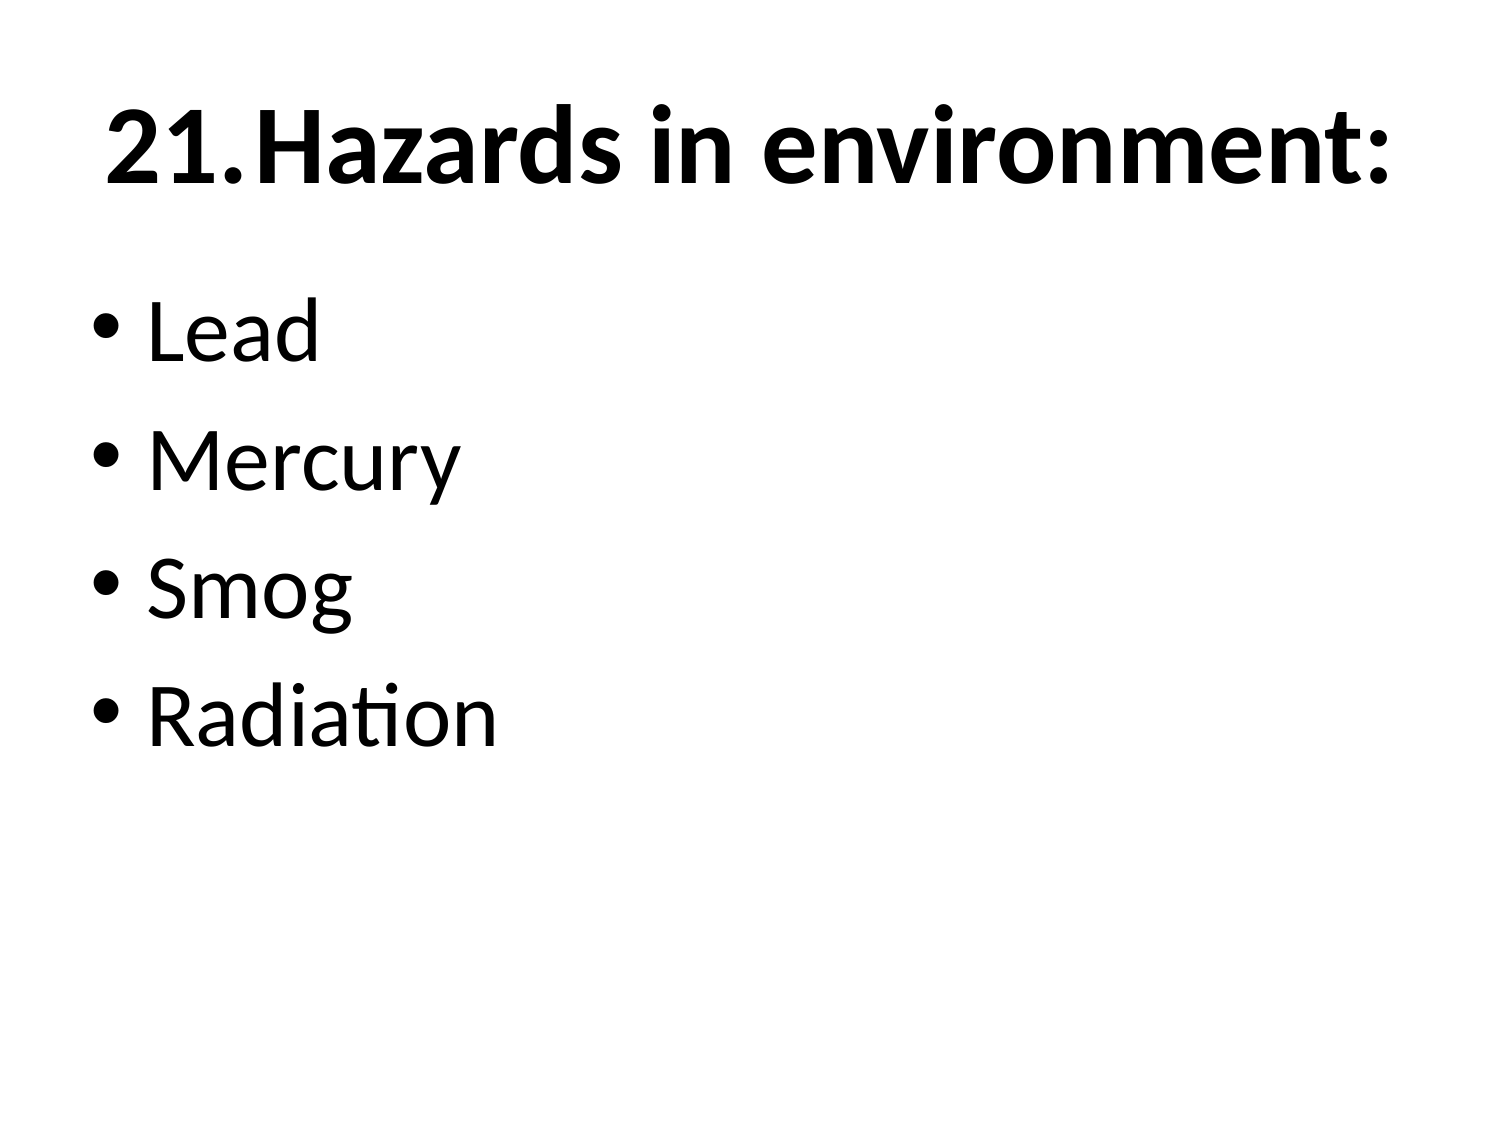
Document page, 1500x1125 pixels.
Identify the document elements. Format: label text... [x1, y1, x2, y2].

list Lead Mercury Smog Radiation [75, 262, 1425, 1005]
title 21. Hazards in environment: [75, 45, 1425, 233]
